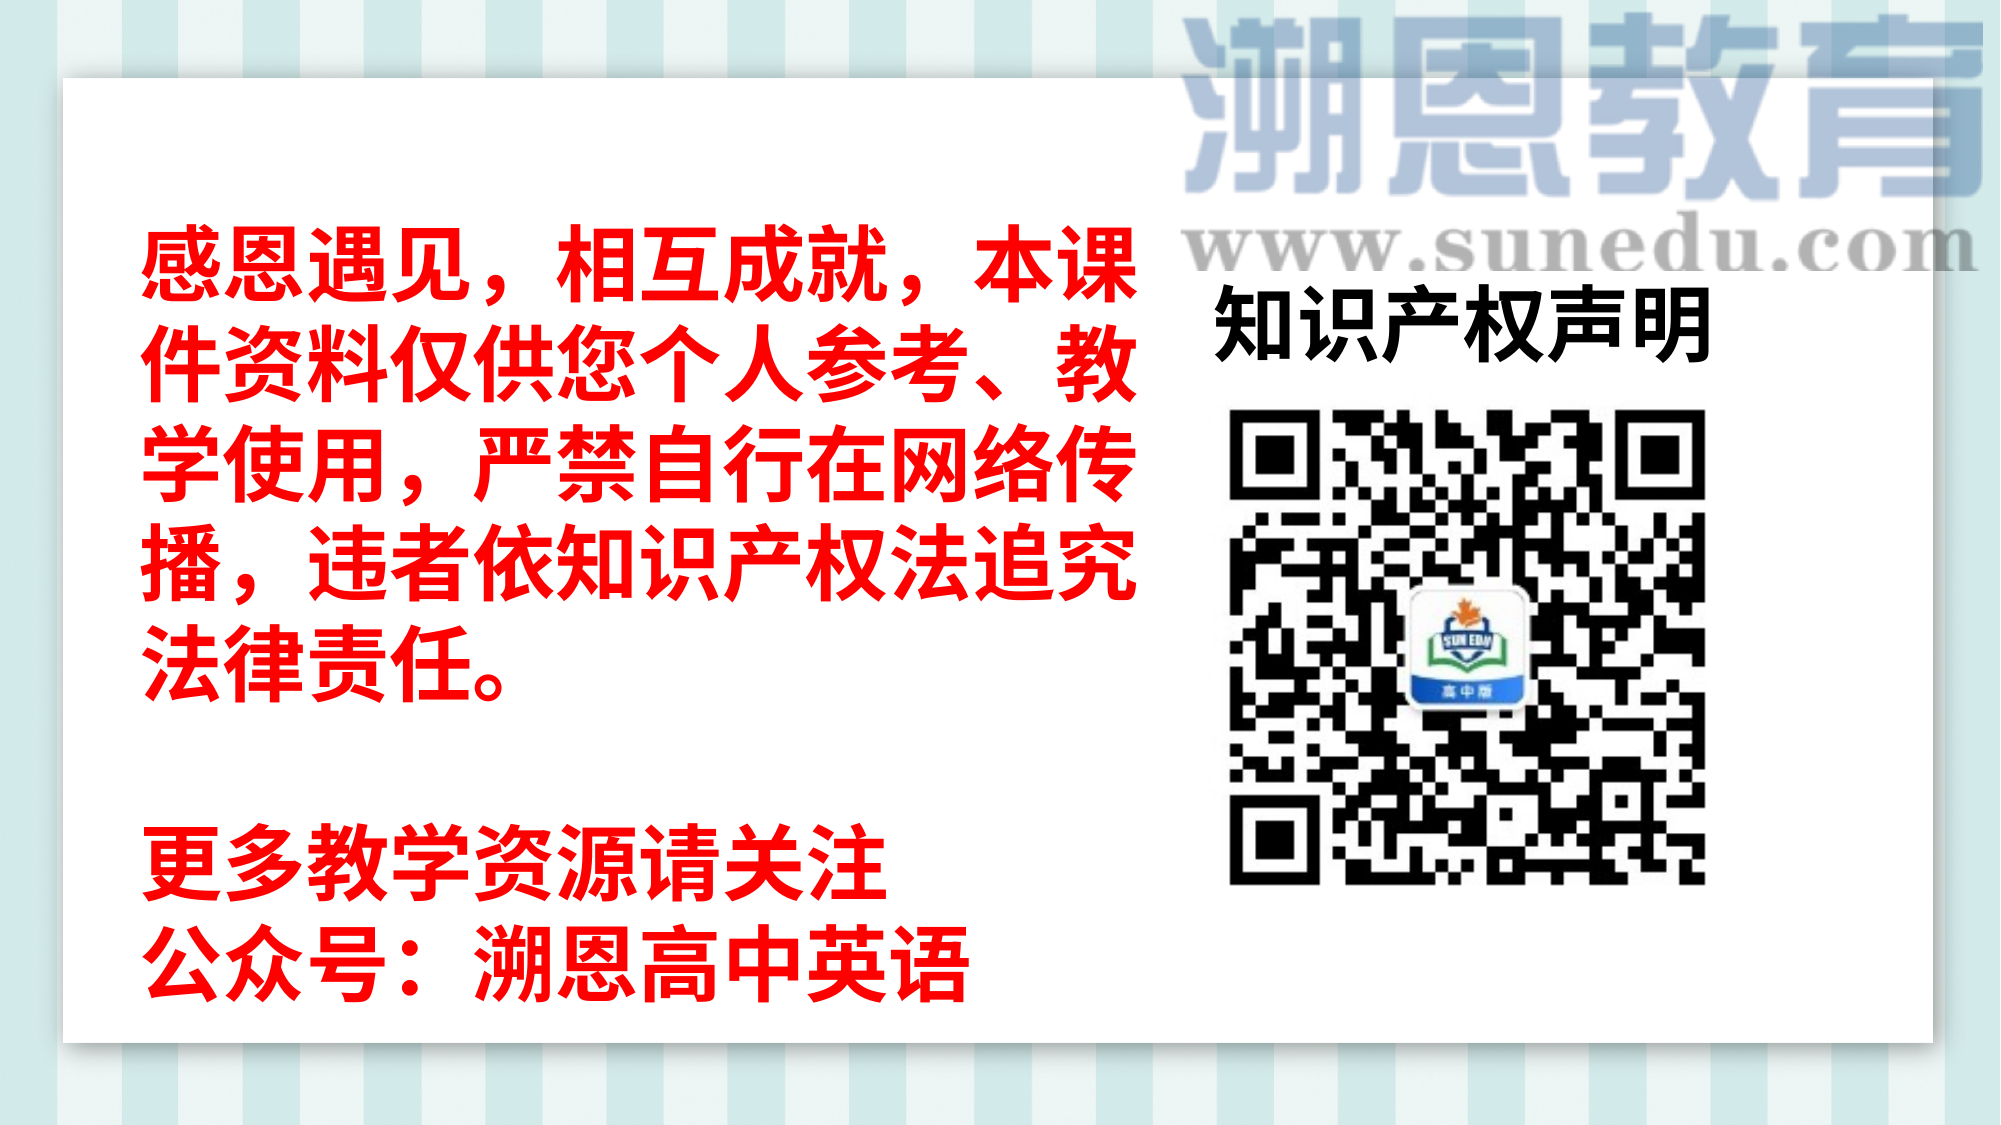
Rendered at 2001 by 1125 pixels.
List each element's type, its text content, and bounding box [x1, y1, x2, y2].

text_box 感恩遇见，相互成就，本课件资料仅供您个人参考、教学使用，严禁自行在网络传播，违者依知识产权法追究法律责任。 更多教学资源请关注 公众号：溯恩高中英语 [125, 204, 1198, 1019]
text_box 知识产权声明 [1199, 265, 1791, 380]
picture [0, 0, 2000, 1125]
